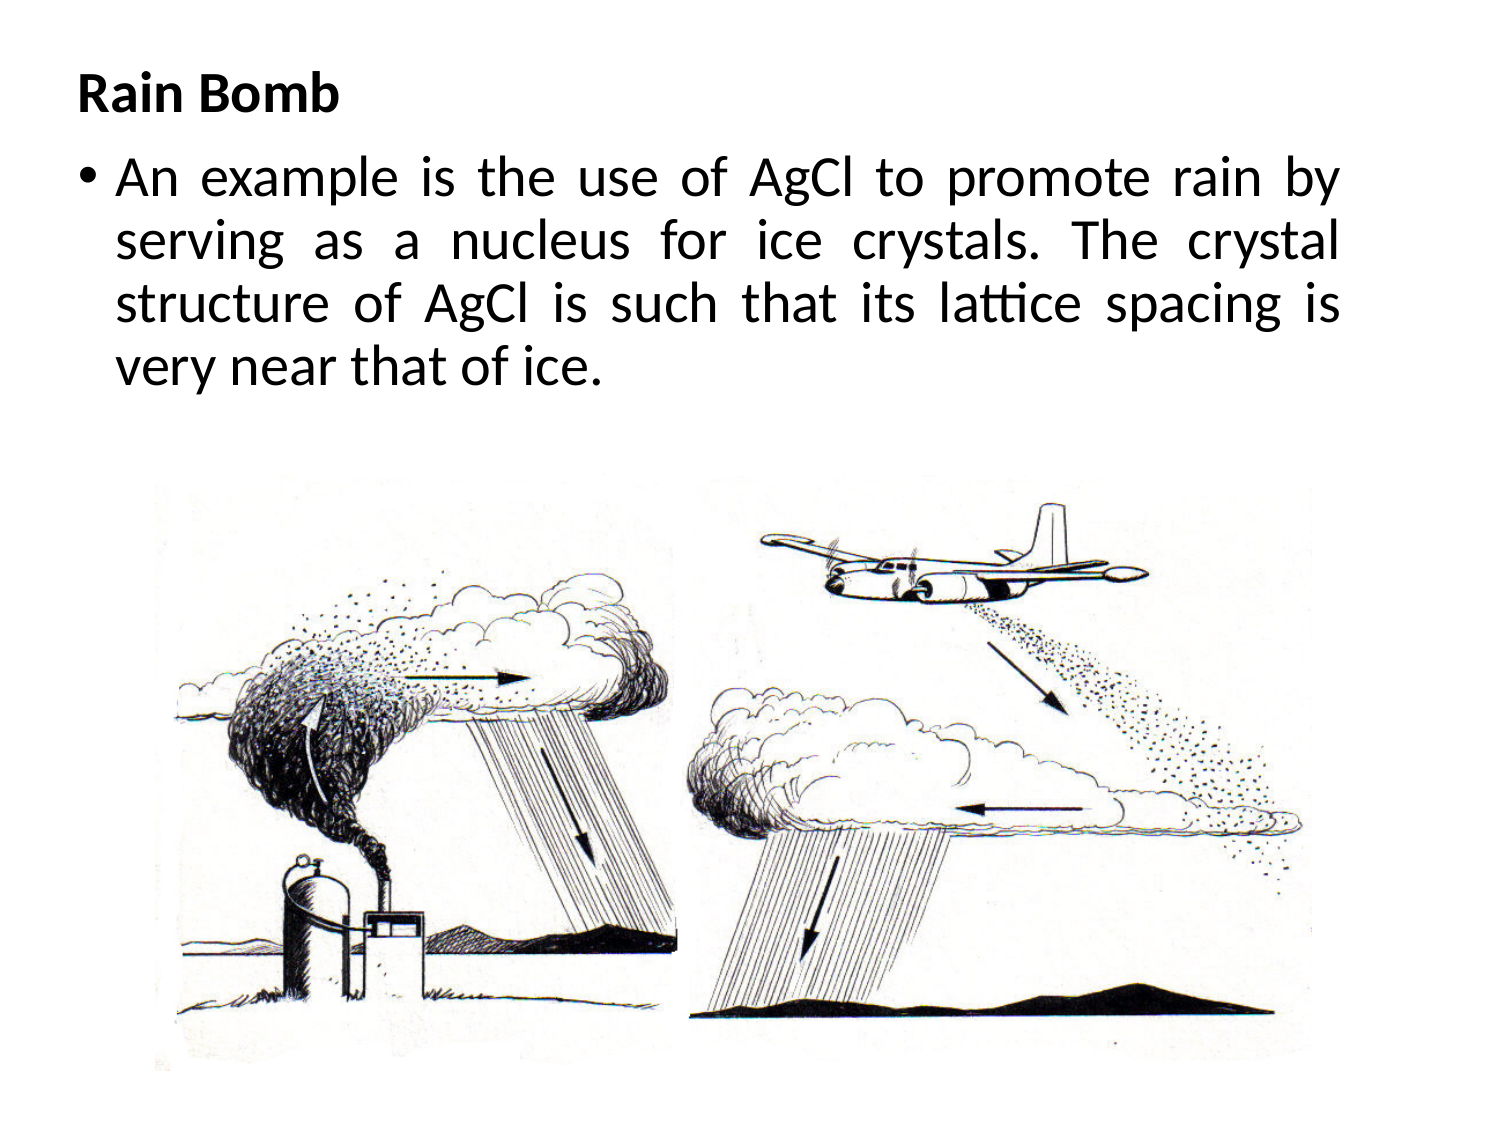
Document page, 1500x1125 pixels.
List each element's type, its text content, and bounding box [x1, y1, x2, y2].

picture [155, 466, 1312, 1071]
list Rain Bomb An example is the use of AgCl to promote rain by serving as a nucleus for ice crystals. The crystal structure of AgCl is such that its lattice spacing is very near that of ice. [63, 54, 1357, 769]
